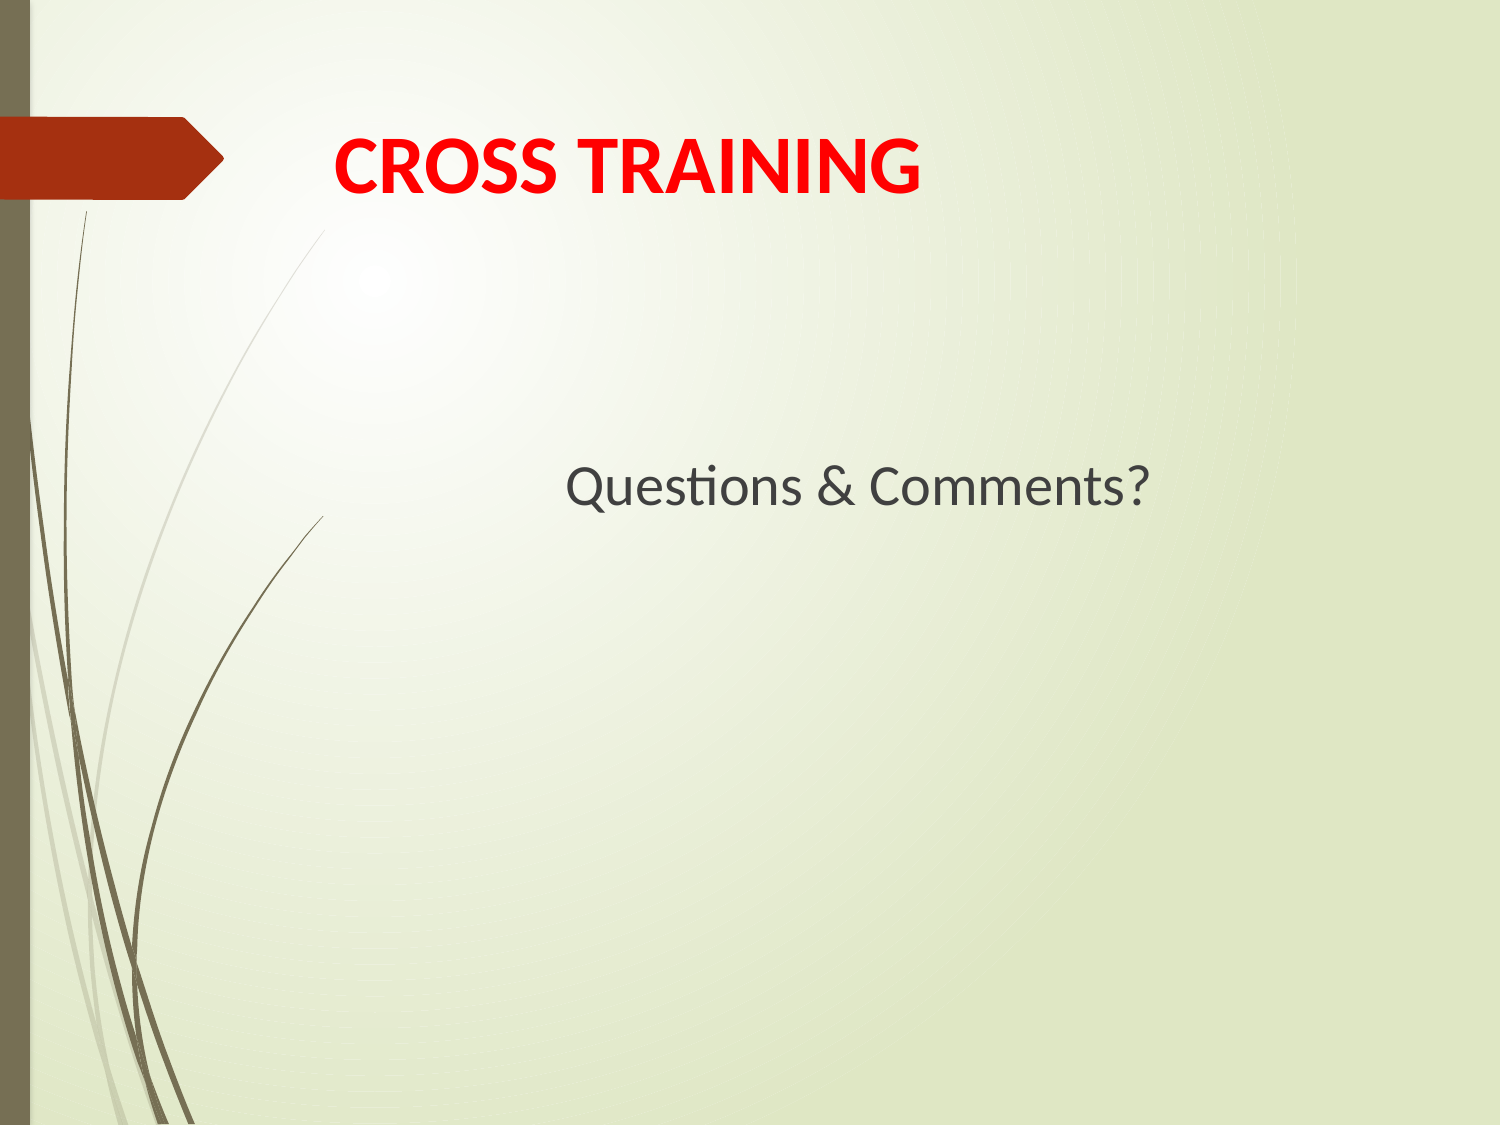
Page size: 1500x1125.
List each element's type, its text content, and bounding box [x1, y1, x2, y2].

list Questions & Comments? [318, 350, 1400, 970]
title CROSS TRAINING [319, 102, 1400, 313]
